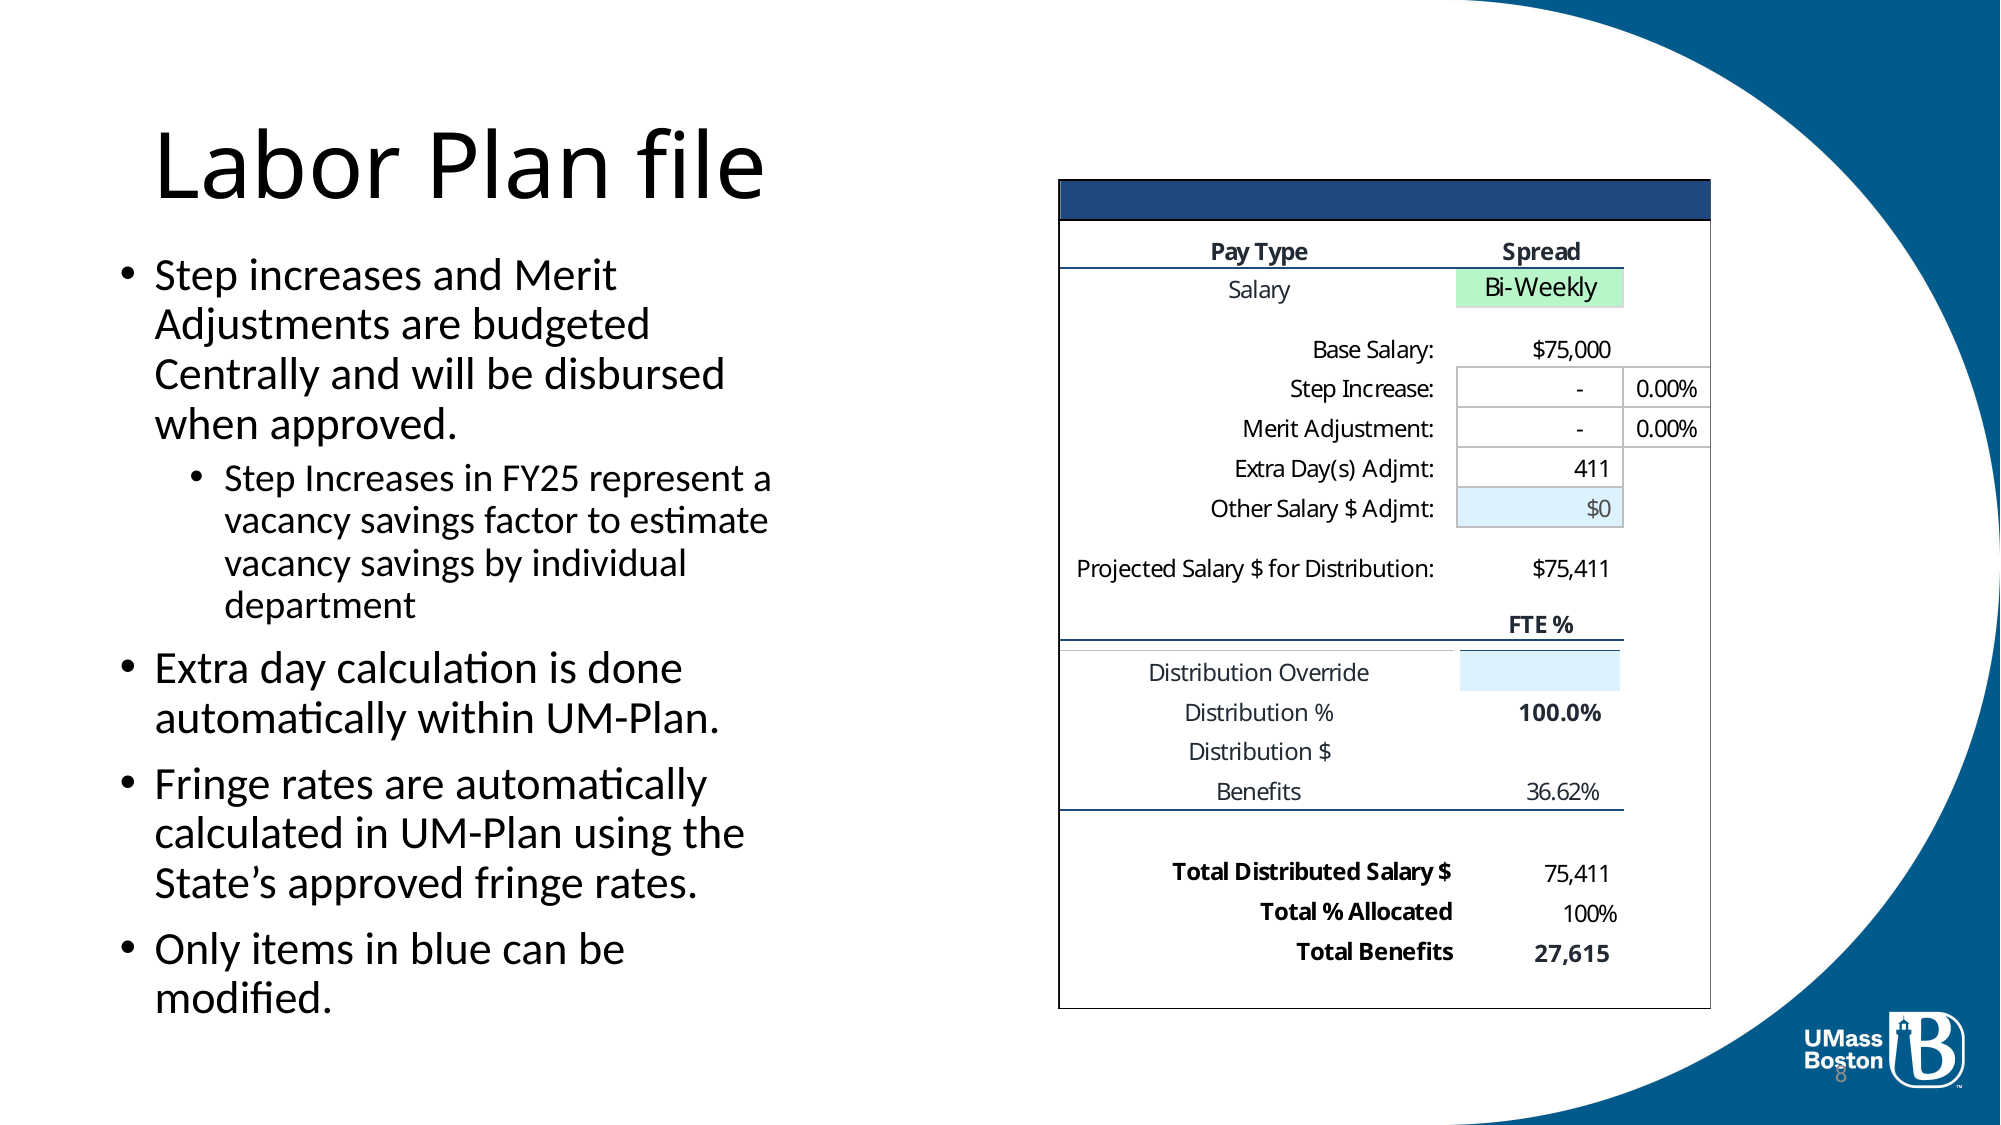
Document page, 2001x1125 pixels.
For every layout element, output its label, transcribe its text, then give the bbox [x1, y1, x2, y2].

list Step increases and Merit Adjustments are budgeted Centrally and will be disbursed when approved. Step Increases in FY25 represent a vacancy savings factor to estimate vacancy savings by individual department Extra day calculation is done automatically within UM-Plan. Fringe rates are automatically calculated in UM-Plan using the State’s approved fringe rates. Only items in blue can be modified. [104, 243, 793, 1043]
slide_number 8 [1412, 1042, 1863, 1103]
picture [0, 0, 2000, 1125]
title Labor Plan file [137, 59, 1863, 278]
